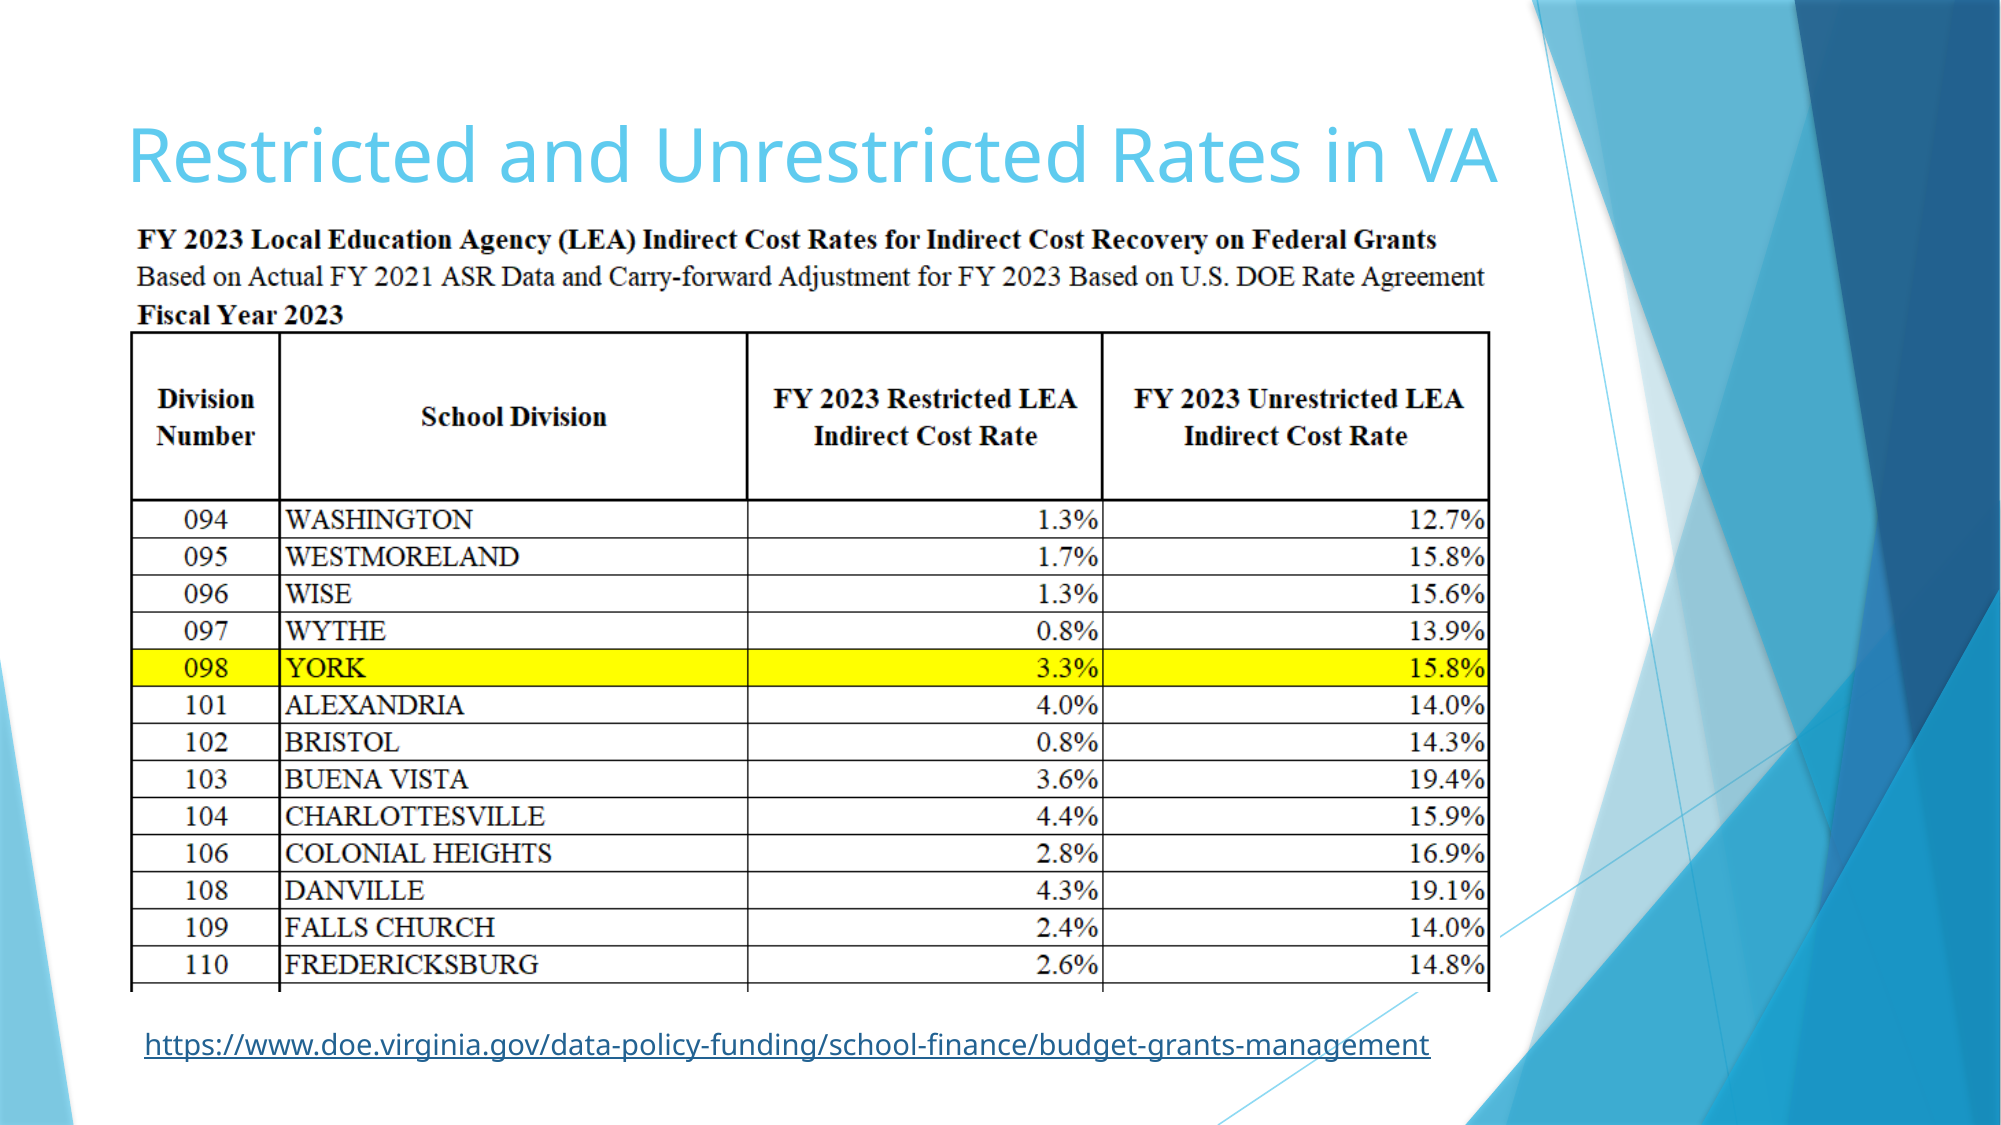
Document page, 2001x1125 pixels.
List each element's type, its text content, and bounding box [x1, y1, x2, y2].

text_box https://www.doe.virginia.gov/data-policy-funding/school-finance/budget-grants-management [129, 1018, 1459, 1073]
title Restricted and Unrestricted Rates in VA [111, 99, 1522, 317]
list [129, 216, 1501, 992]
